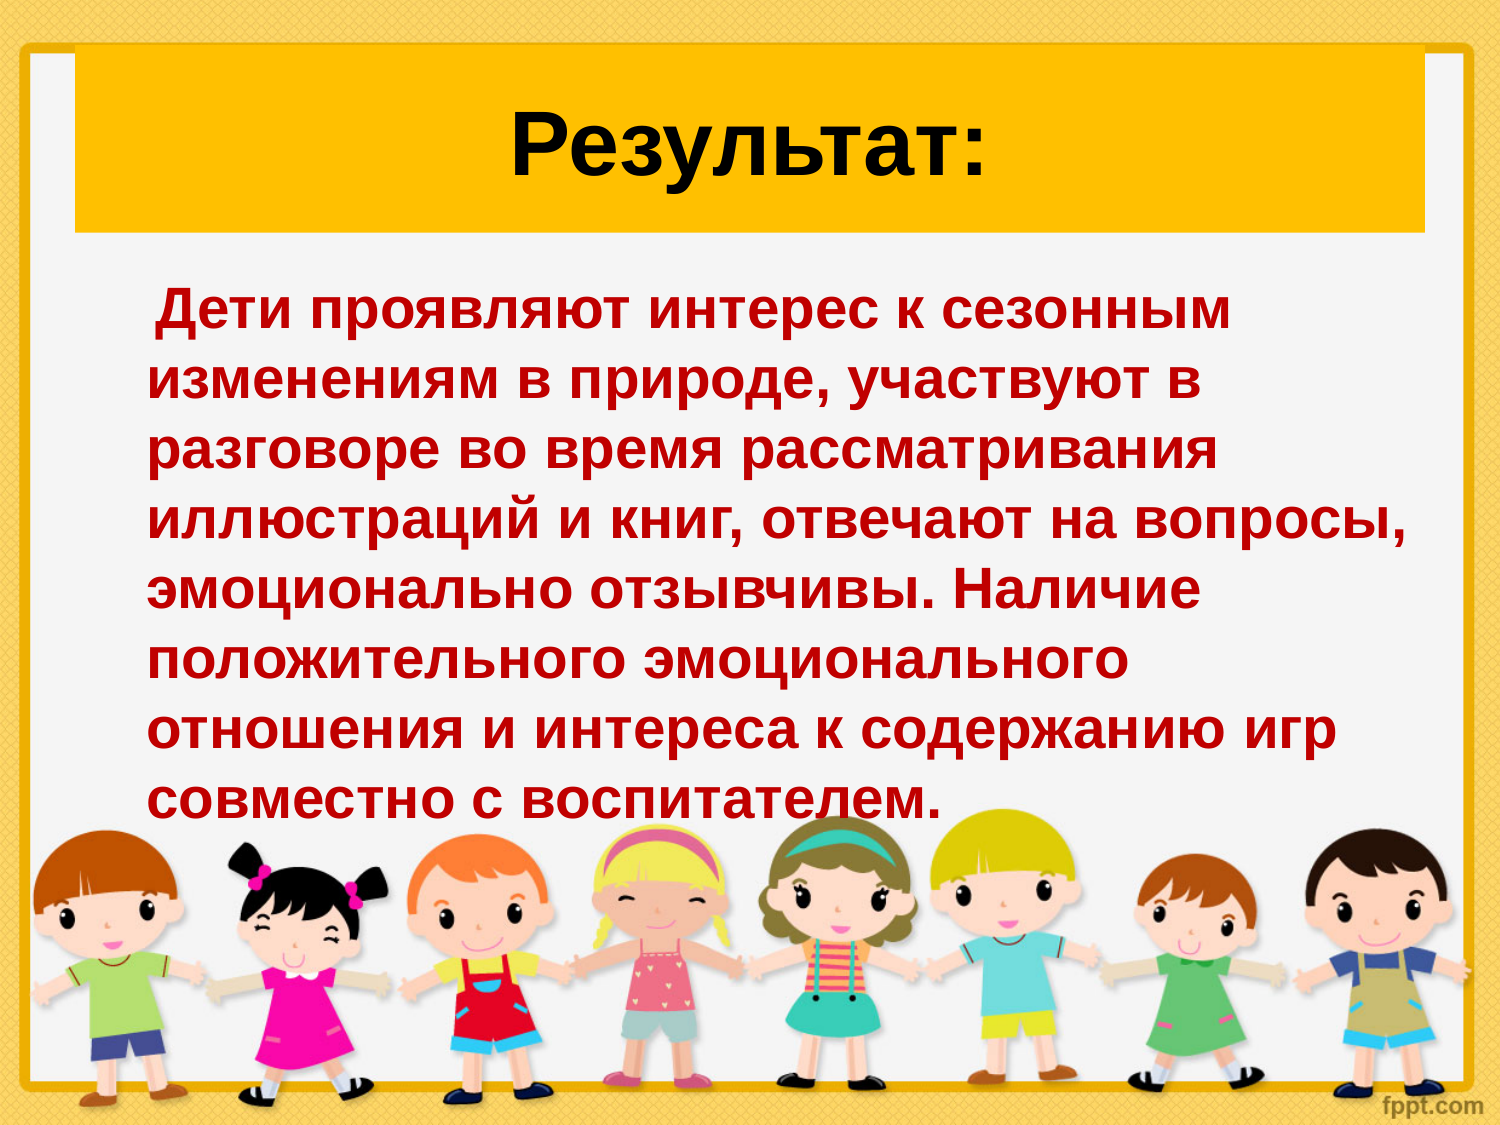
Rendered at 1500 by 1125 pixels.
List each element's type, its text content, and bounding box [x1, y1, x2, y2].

title Результат: [74, 44, 1426, 233]
list Дети проявляют интерес к сезонным изменениям в природе, участвуют в разговоре во время рассматривания иллюстраций и книг, отвечают на вопросы, эмоционально отзывчивы. Наличие положительного эмоционального отношения и интереса к содержанию игр совместно с воспитателем. [74, 262, 1426, 1006]
picture [0, 0, 1500, 1125]
